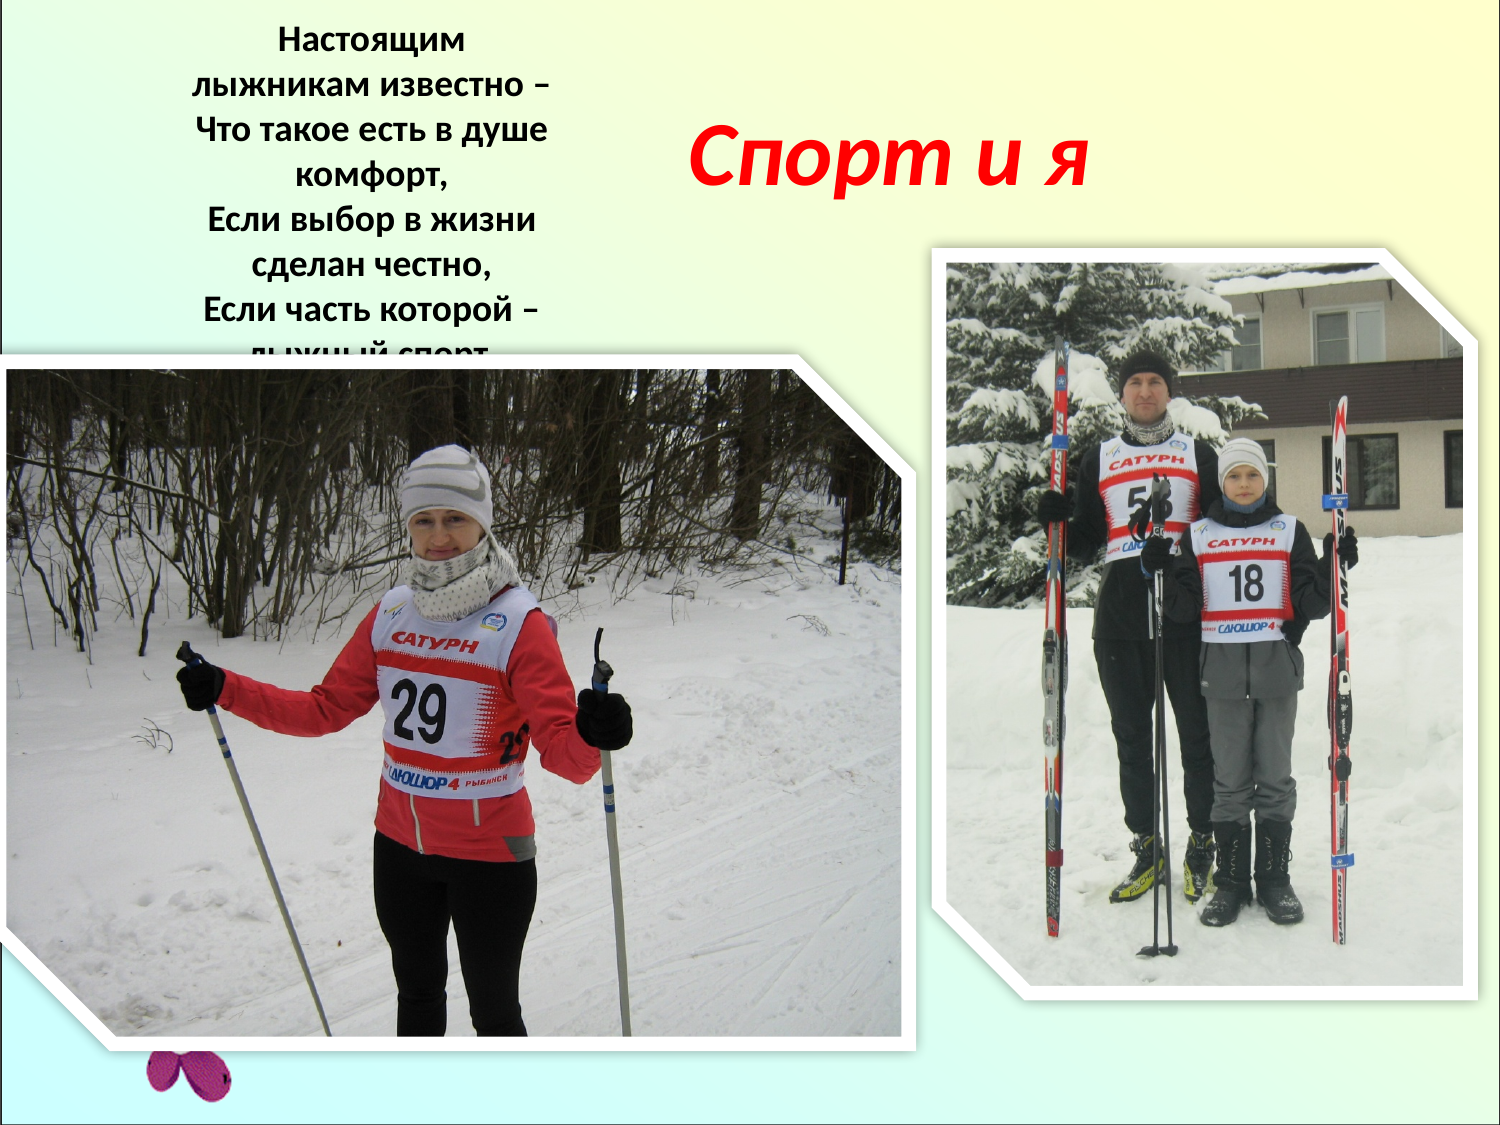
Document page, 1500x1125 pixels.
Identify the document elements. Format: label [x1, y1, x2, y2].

list [938, 255, 1471, 994]
picture [0, 0, 1500, 1125]
